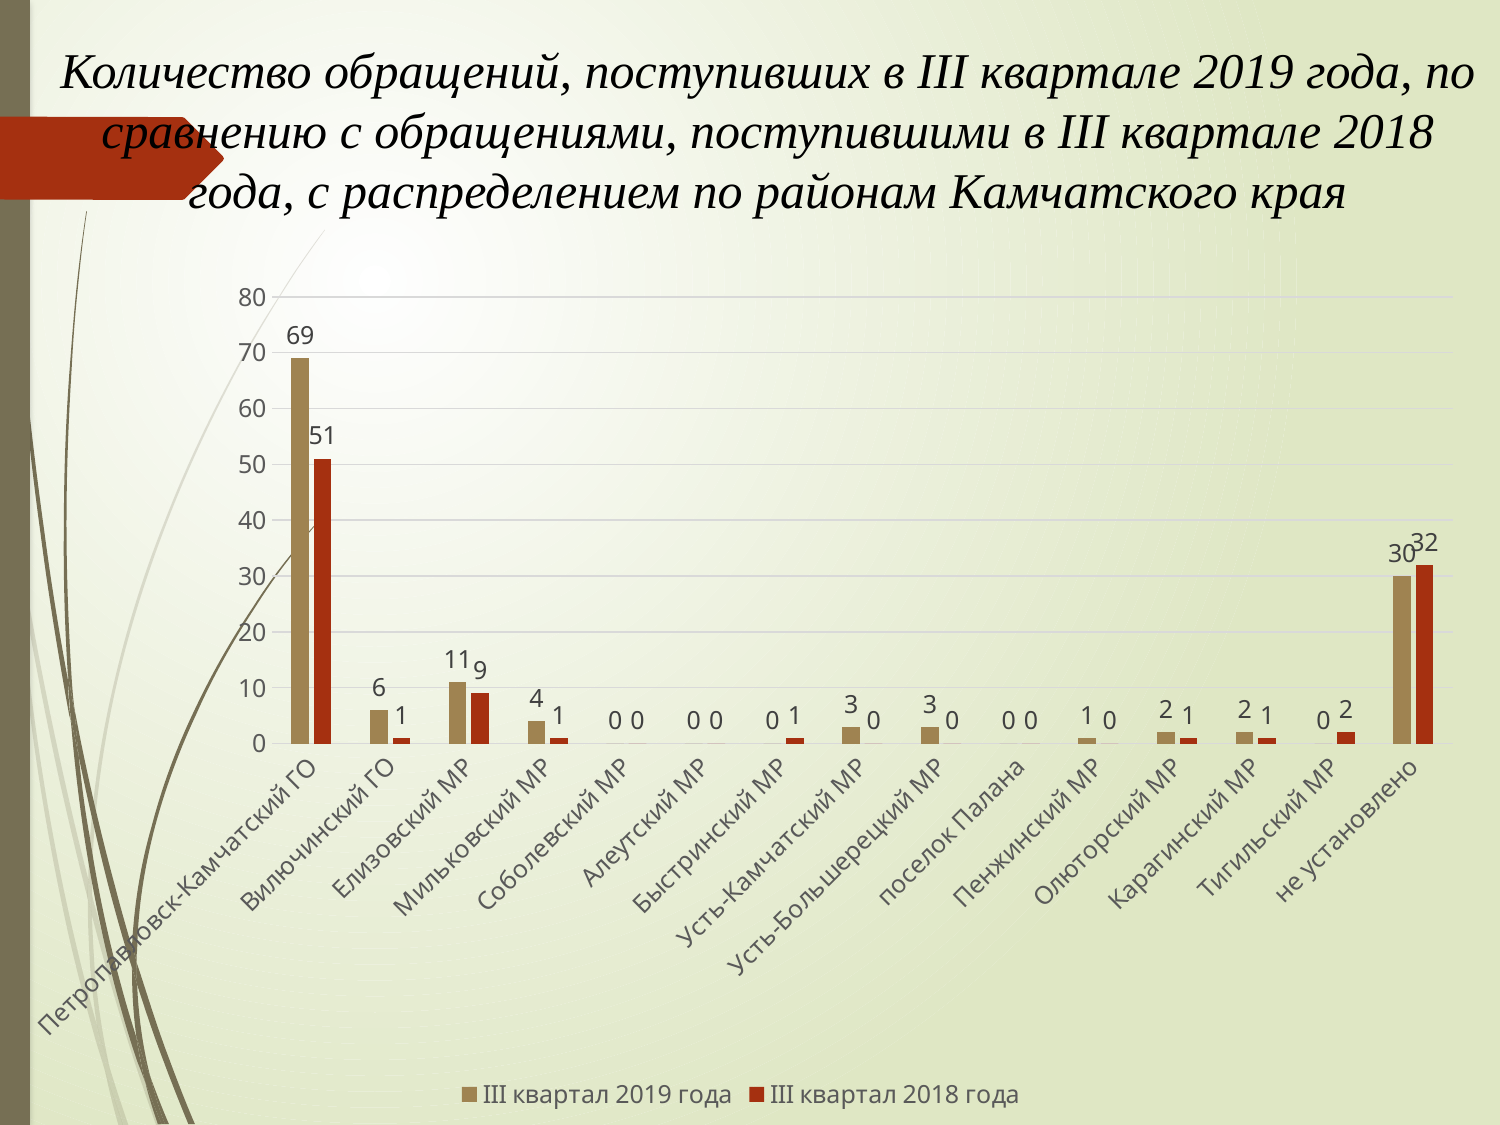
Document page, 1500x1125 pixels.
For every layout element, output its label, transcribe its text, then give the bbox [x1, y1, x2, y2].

title Количество обращений, поступивших в III квартале 2019 года, по сравнению с обращениями, поступившими в III квартале 2018 года, с распределением по районам Камчатского края [41, 30, 1495, 233]
chart [0, 262, 1483, 1118]
